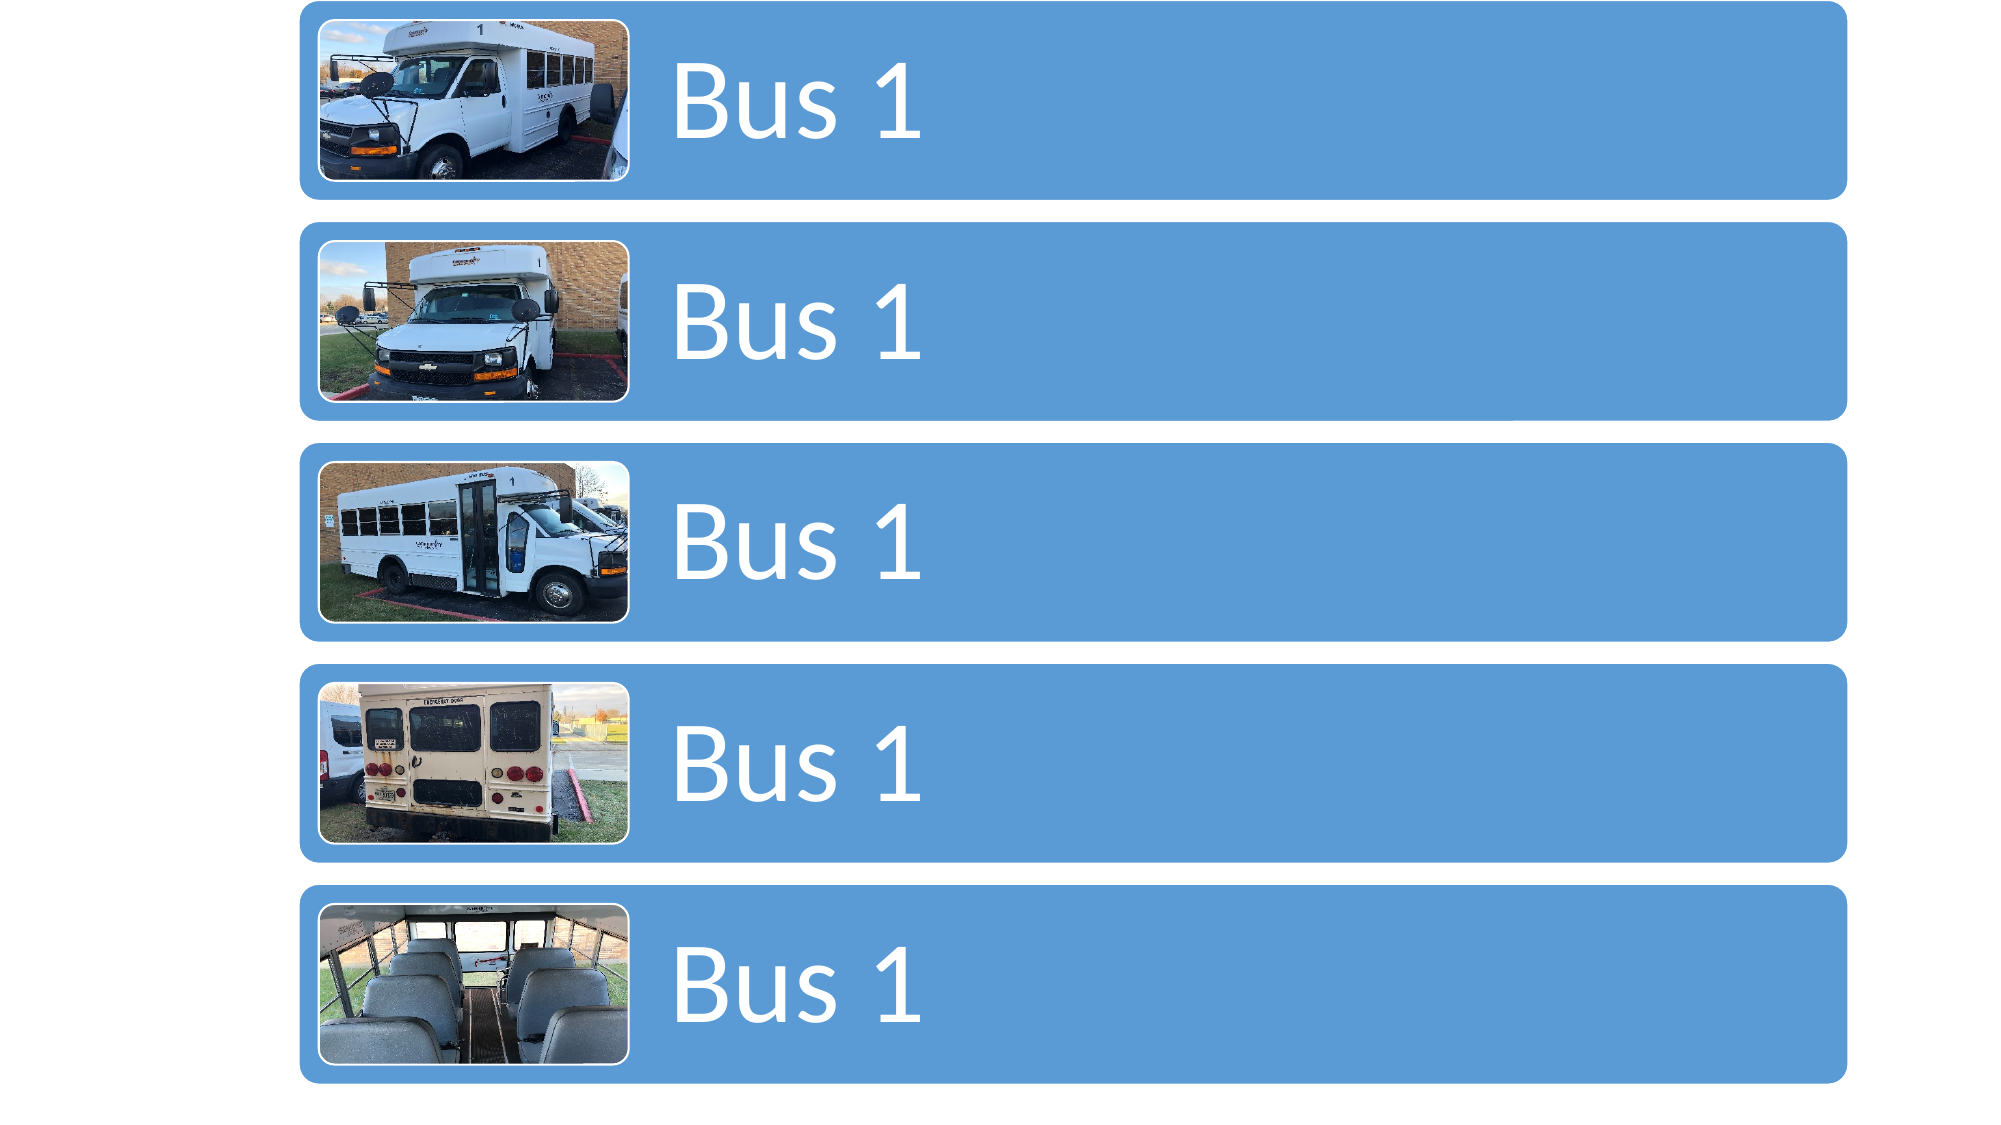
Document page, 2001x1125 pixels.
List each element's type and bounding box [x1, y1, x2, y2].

text_box [298, 0, 1849, 1086]
